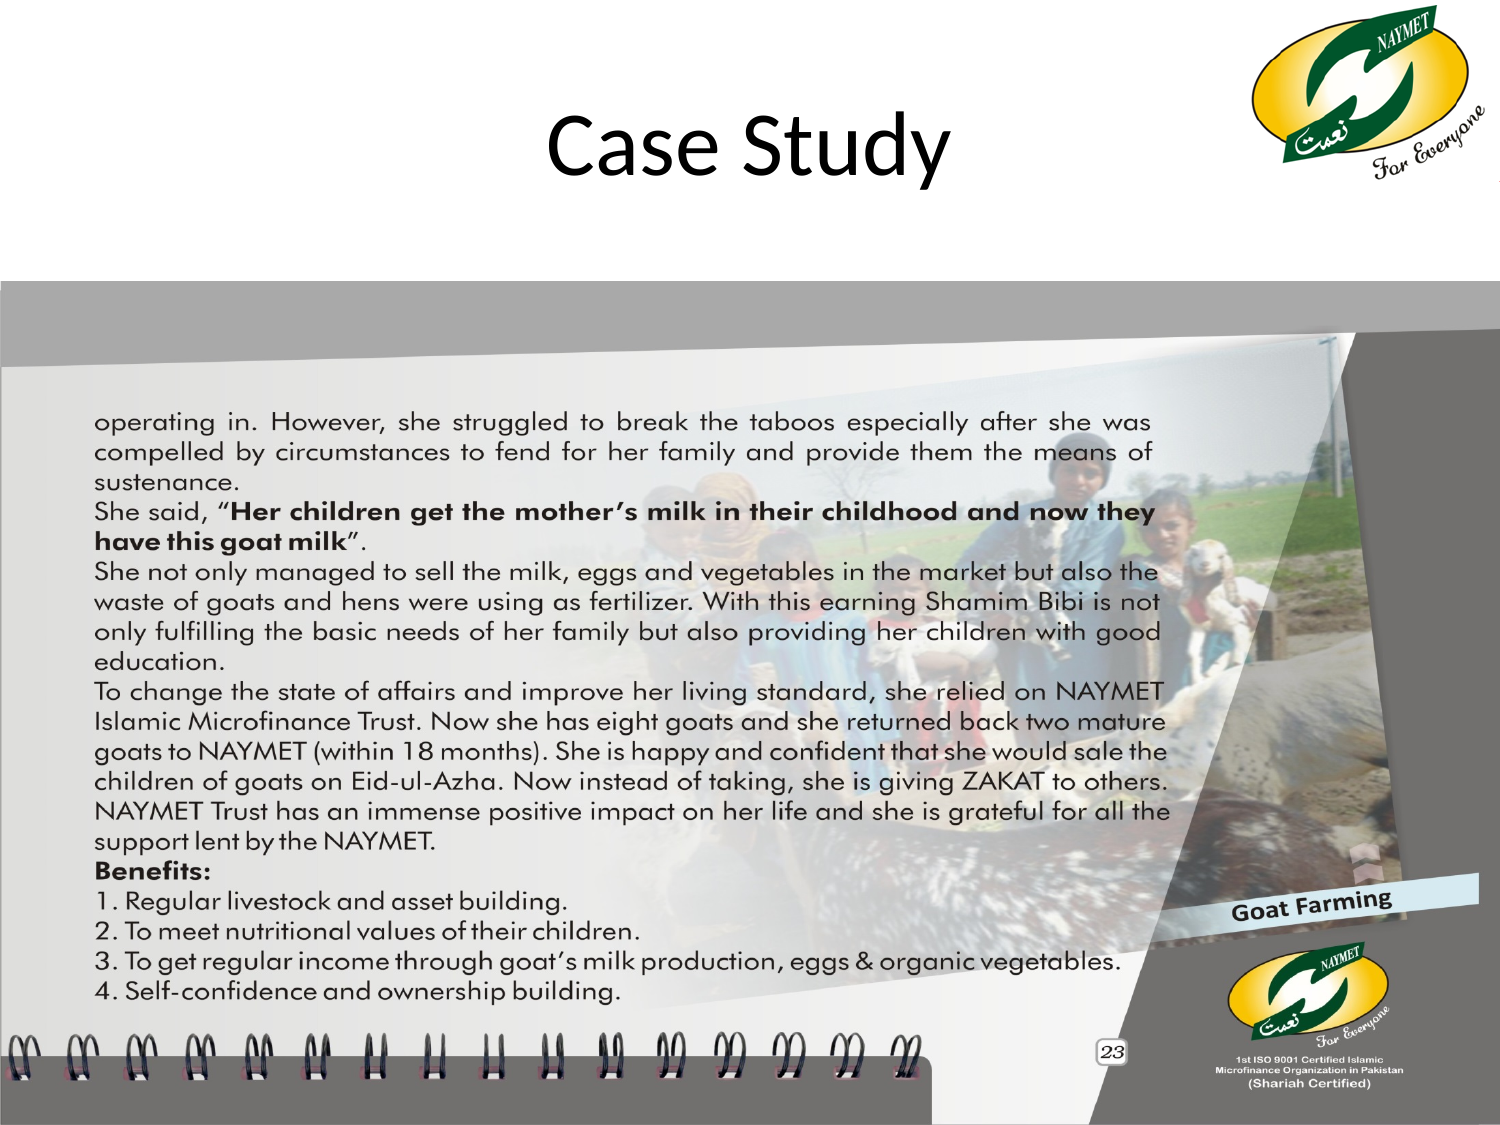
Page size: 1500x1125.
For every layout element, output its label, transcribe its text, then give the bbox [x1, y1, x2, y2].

picture [1237, 0, 1500, 182]
title Case Study [75, 45, 1425, 233]
picture [0, 280, 1500, 1125]
